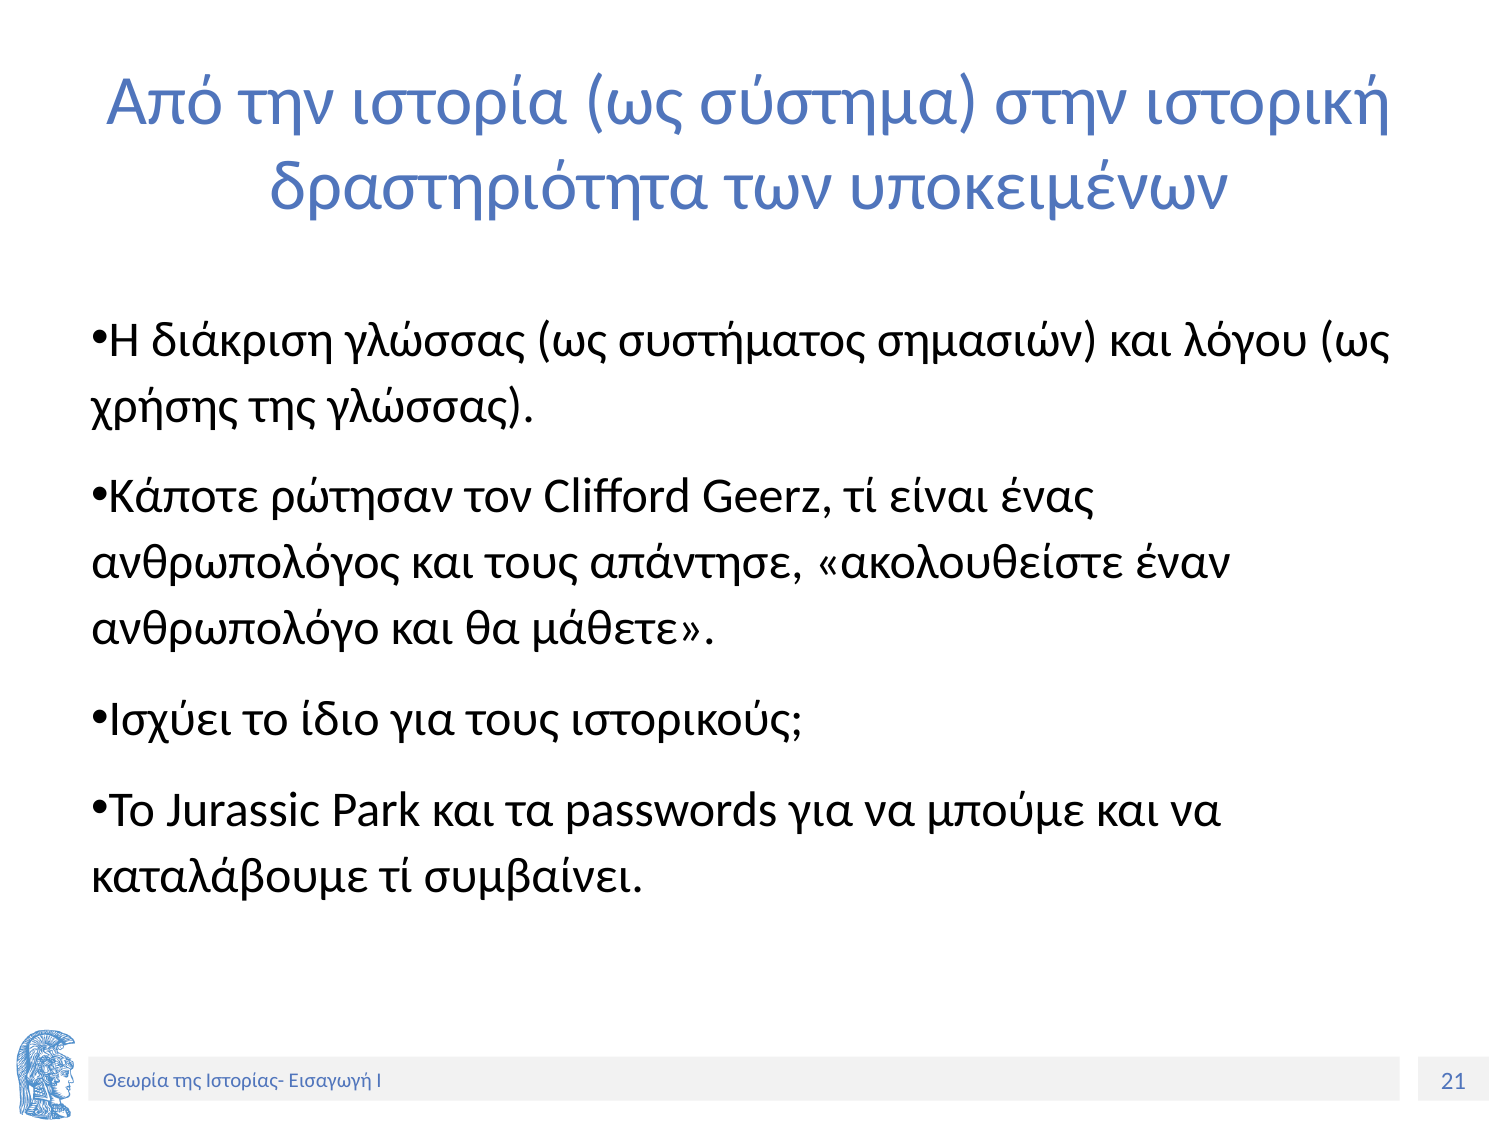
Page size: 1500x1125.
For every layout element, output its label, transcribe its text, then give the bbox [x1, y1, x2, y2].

title Από την ιστορία (ως σύστημα) στην ιστορική δραστηριότητα των υποκειμένων [75, 45, 1425, 233]
picture [9, 1026, 81, 1120]
list Η διάκριση γλώσσας (ως συστήματος σημασιών) και λόγου (ως χρήσης της γλώσσας). Κάποτε ρώτησαν τον Clifford Geerz, τί είναι ένας ανθρωπολόγος και τους απάντησε, «ακολουθείστε έναν ανθρωπολόγο και θα μάθετε». Ισχύει το ίδιο για τους ιστορικούς; Το Jurassic Park και τα passwords για να μπούμε και να καταλάβουμε τί συμβαίνει. [76, 292, 1427, 1035]
